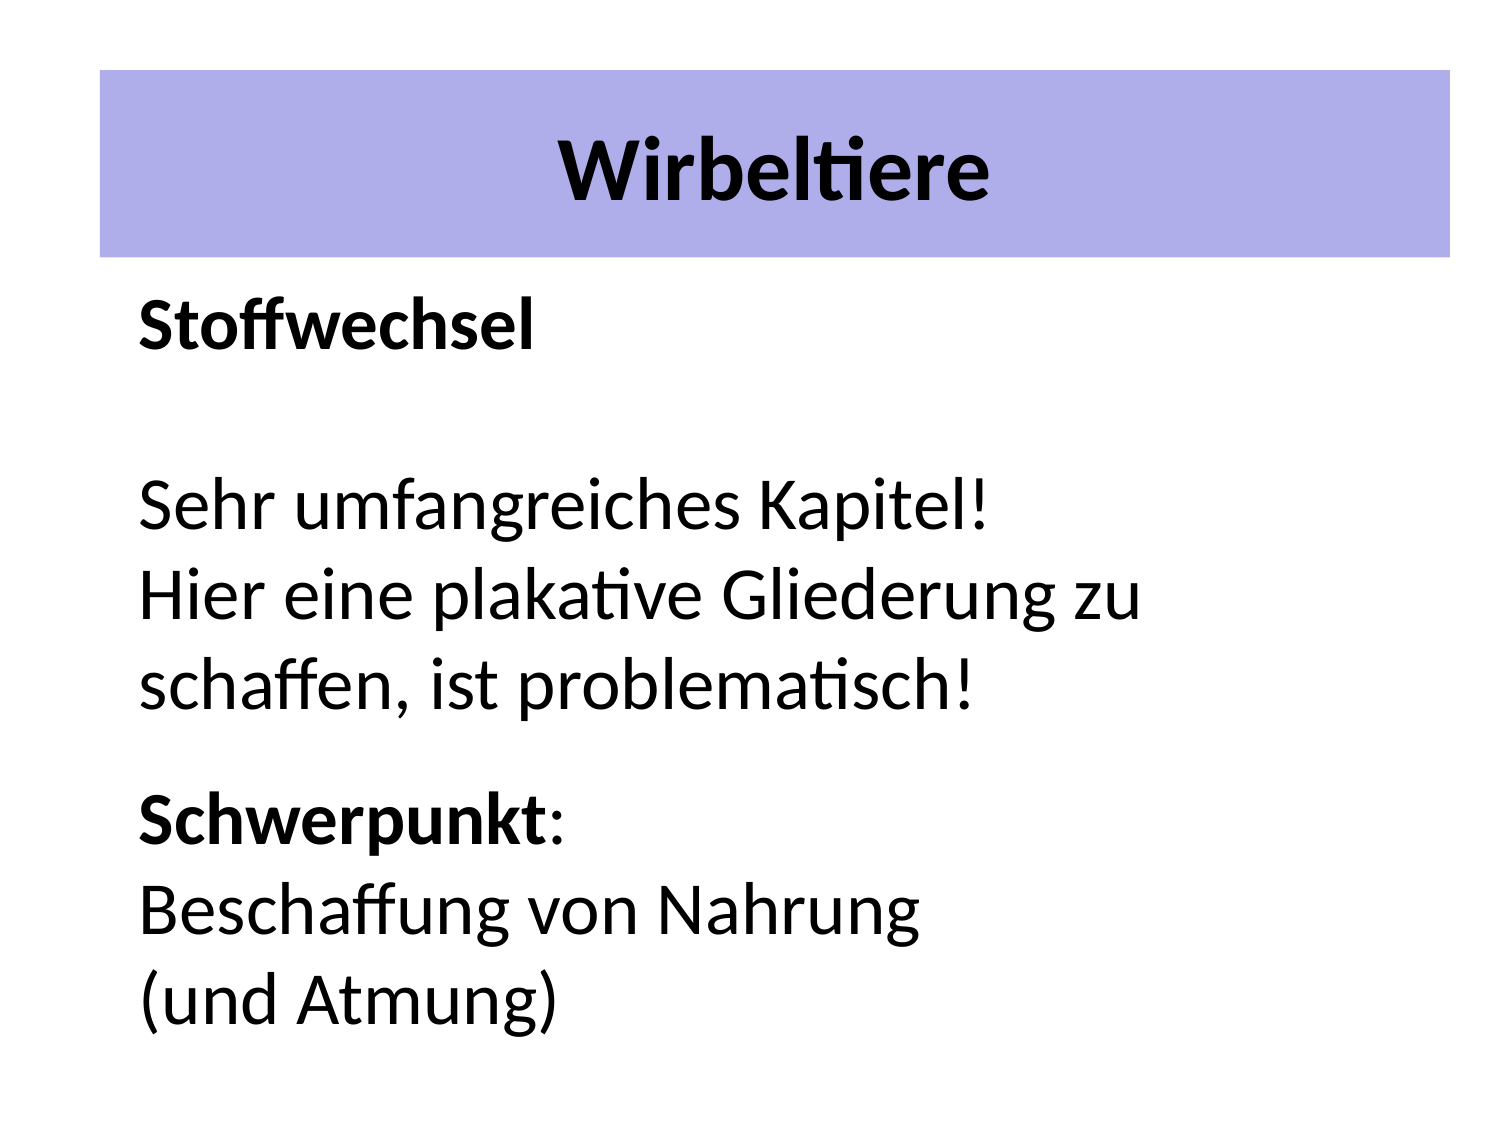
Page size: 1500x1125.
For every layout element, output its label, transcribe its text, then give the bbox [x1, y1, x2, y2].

text_box Wirbeltiere [99, 70, 1450, 258]
title 2 Unterrichtspläne [75, 45, 1425, 233]
text_box Stoffwechsel Sehr umfangreiches Kapitel! Hier eine plakative Gliederung zu schaffen, ist problematisch! Schwerpunkt: Beschaffung von Nahrung (und Atmung) [124, 267, 1365, 1047]
